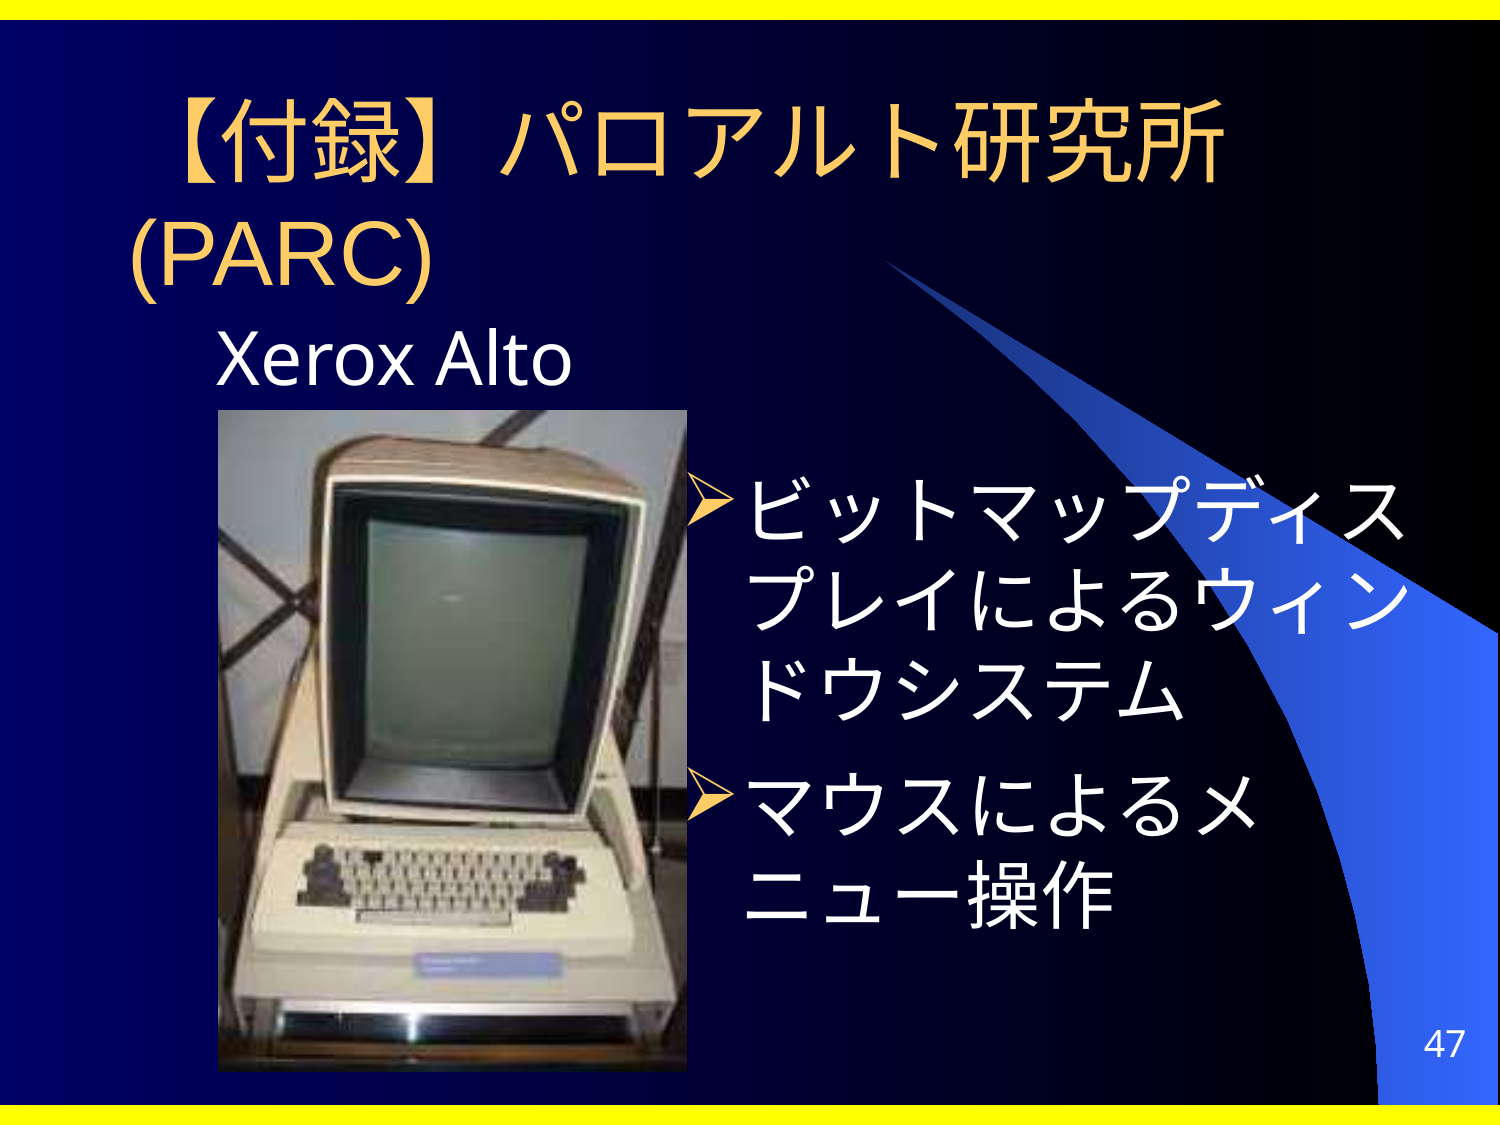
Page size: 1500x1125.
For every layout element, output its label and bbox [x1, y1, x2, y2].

text_box [0, 0, 1500, 1125]
